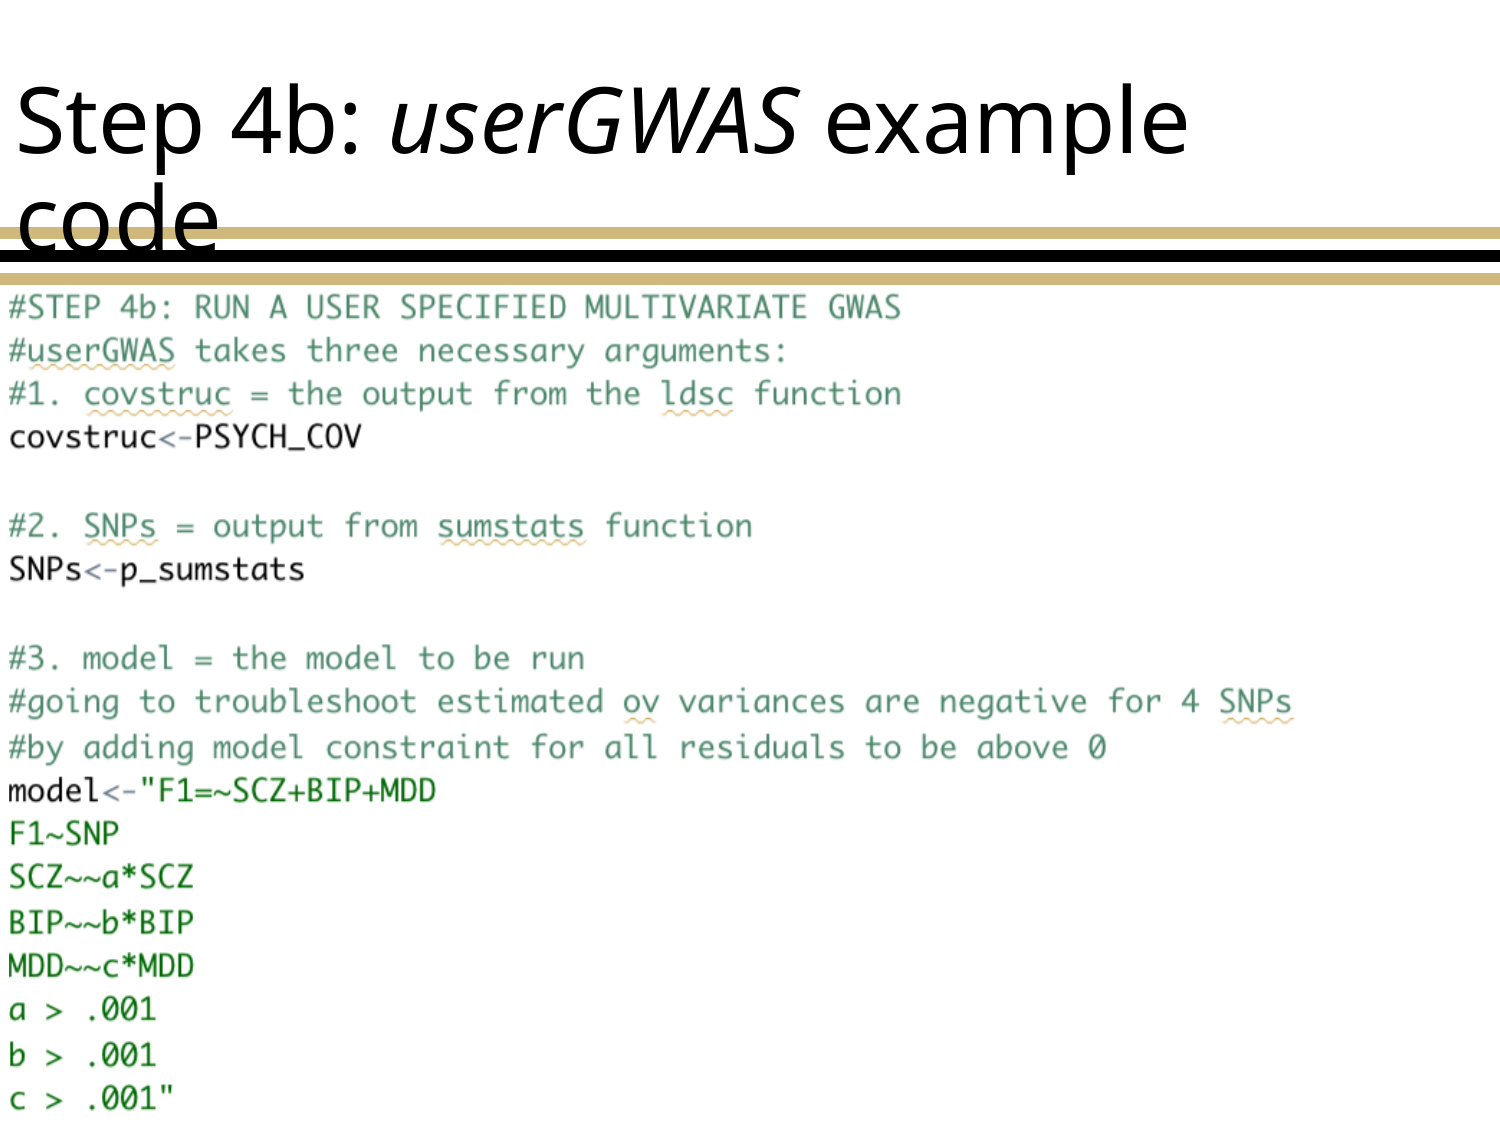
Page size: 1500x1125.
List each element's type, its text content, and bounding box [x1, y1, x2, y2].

picture [9, 288, 1346, 1125]
title Step 4b: userGWAS example code [0, 92, 1294, 255]
